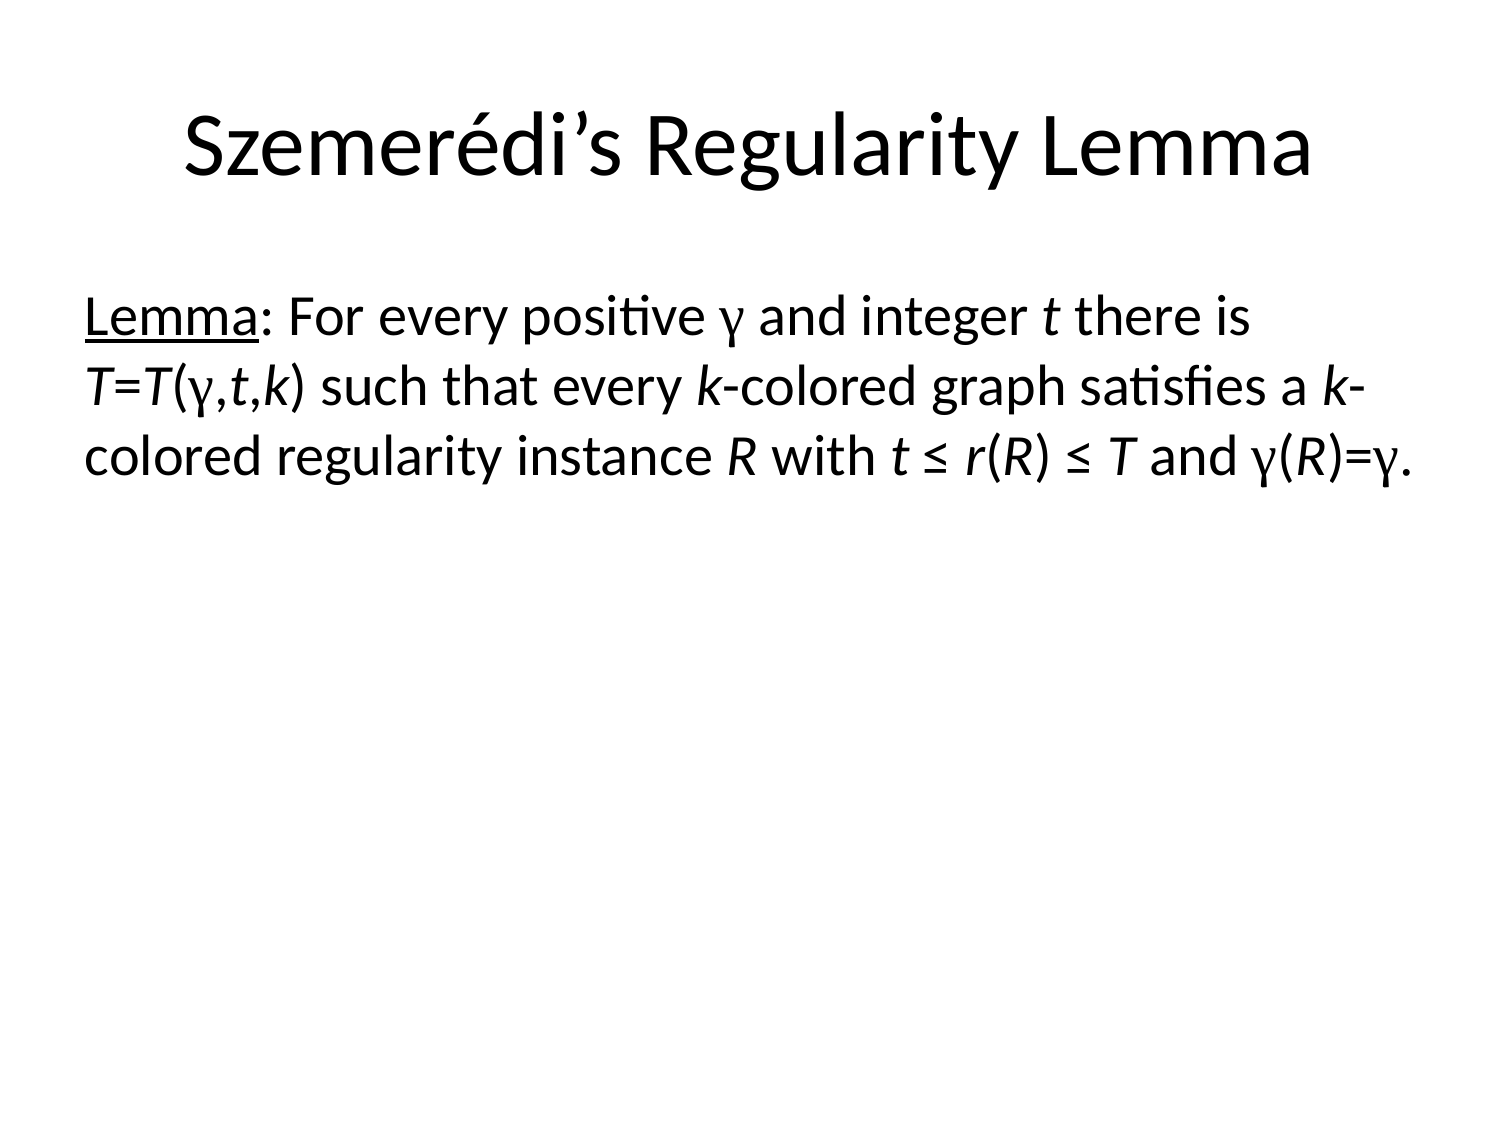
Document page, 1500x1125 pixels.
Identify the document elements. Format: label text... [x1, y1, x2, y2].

text_box Lemma: For every positive γ and integer t there is T=T(γ,t,k) such that every k-colored graph satisfies a k-colored regularity instance R with t ≤ r(R) ≤ T and γ(R)=γ. [70, 269, 1477, 565]
title Szemerédi’s Regularity Lemma [75, 45, 1425, 233]
